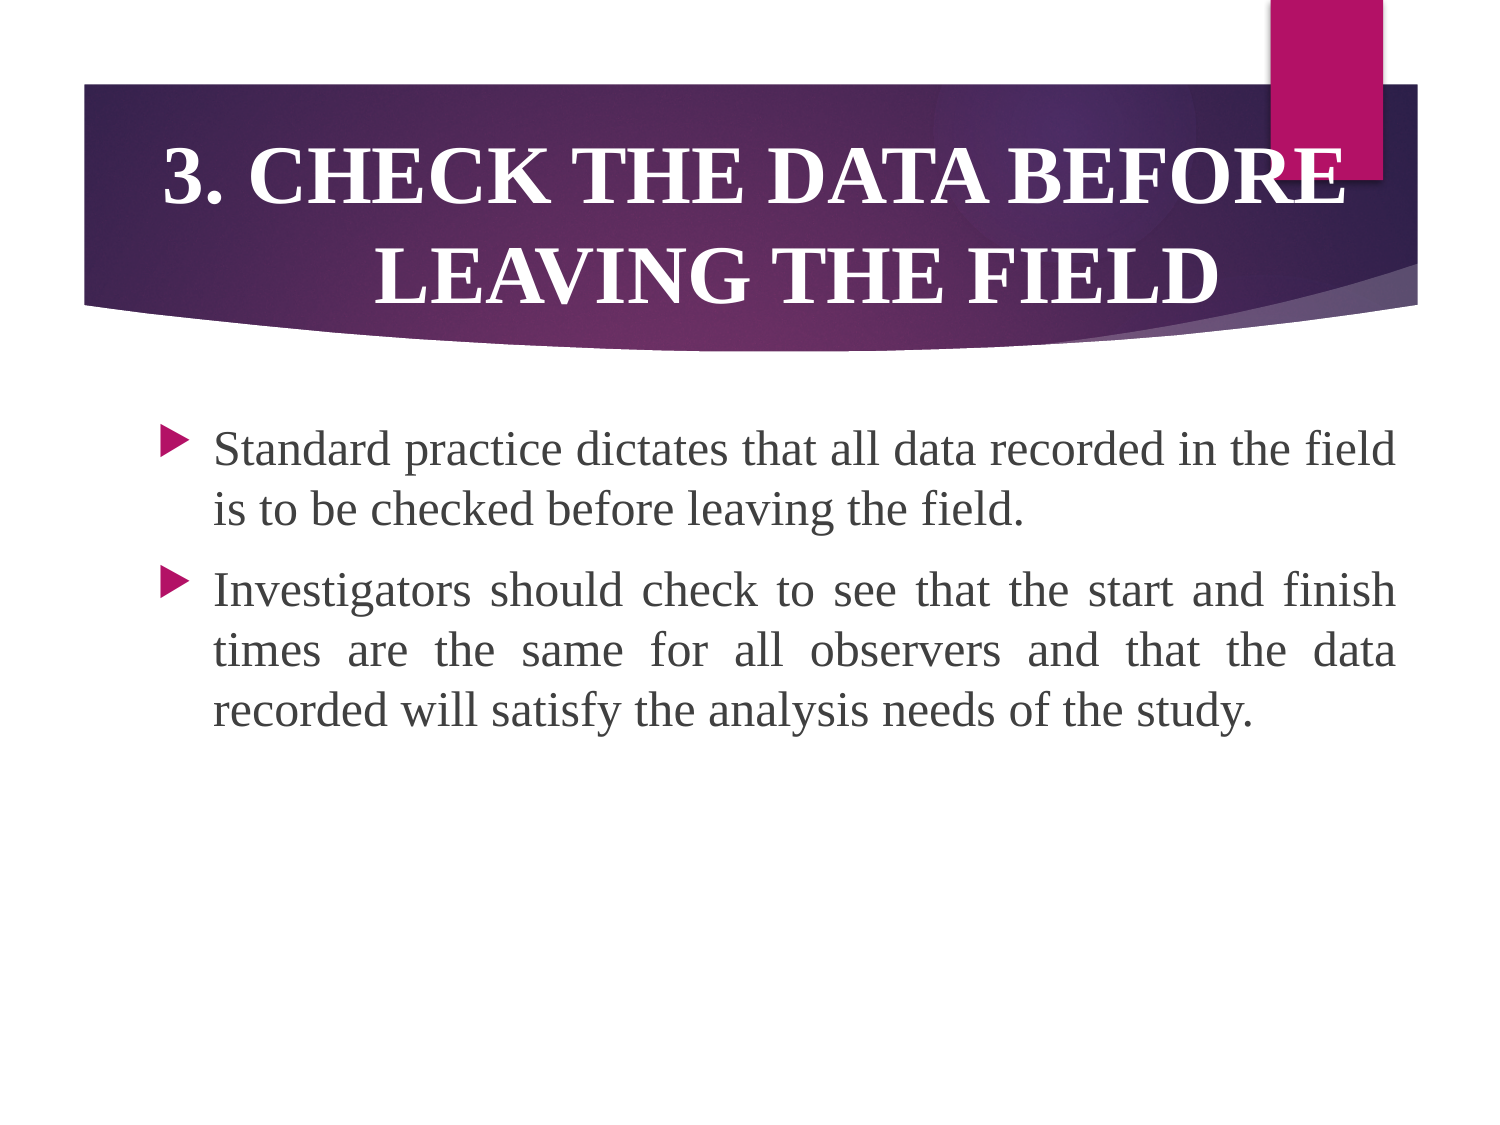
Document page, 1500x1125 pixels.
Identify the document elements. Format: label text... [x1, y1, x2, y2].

list Standard practice dictates that all data recorded in the field is to be checked before leaving the field. Investigators should check to see that the start and finish times are the same for all observers and that the data recorded will satisfy the analysis needs of the study. [141, 408, 1413, 988]
title CHECK THE DATA BEFORE LEAVING THE FIELD [137, 212, 1375, 329]
